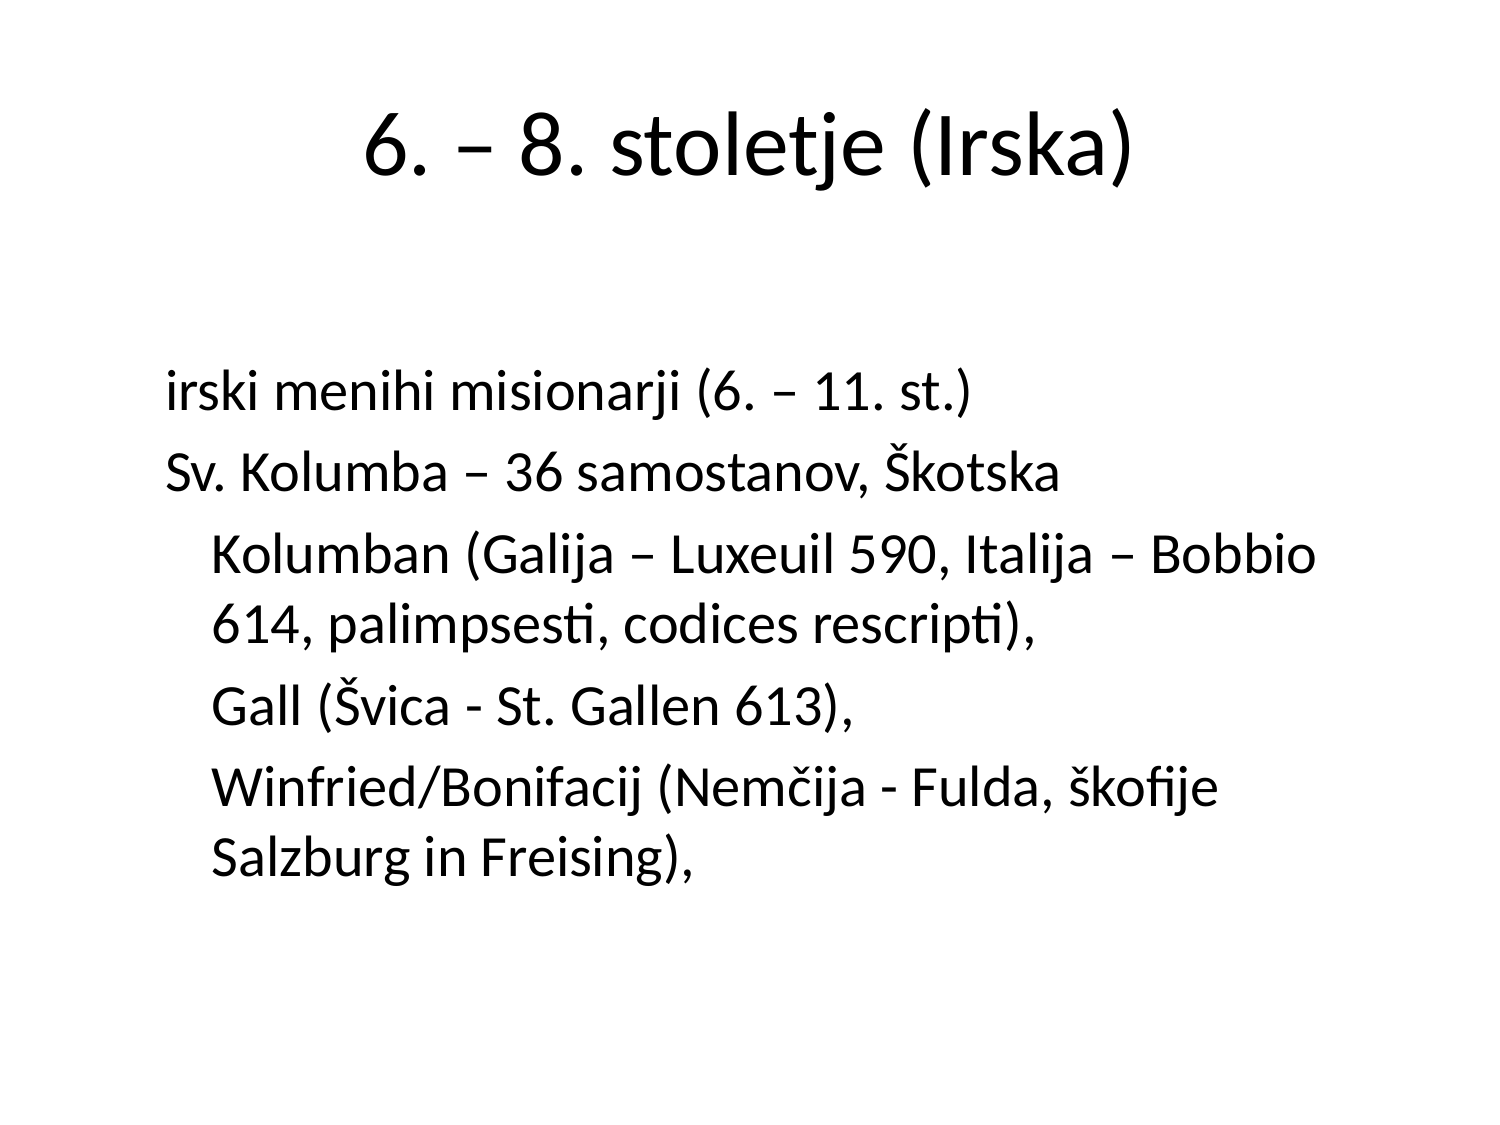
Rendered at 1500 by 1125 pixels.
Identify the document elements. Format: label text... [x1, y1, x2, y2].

title 6. – 8. stoletje (Irska) [75, 45, 1425, 233]
list irski menihi misionarji (6. – 11. st.) Sv. Kolumba – 36 samostanov, Škotska Kolumban (Galija – Luxeuil 590, Italija – Bobbio 614, palimpsesti, codices rescripti), Gall (Švica - St. Gallen 613), Winfried/Bonifacij (Nemčija - Fulda, škofije Salzburg in Freising), [75, 262, 1425, 1005]
